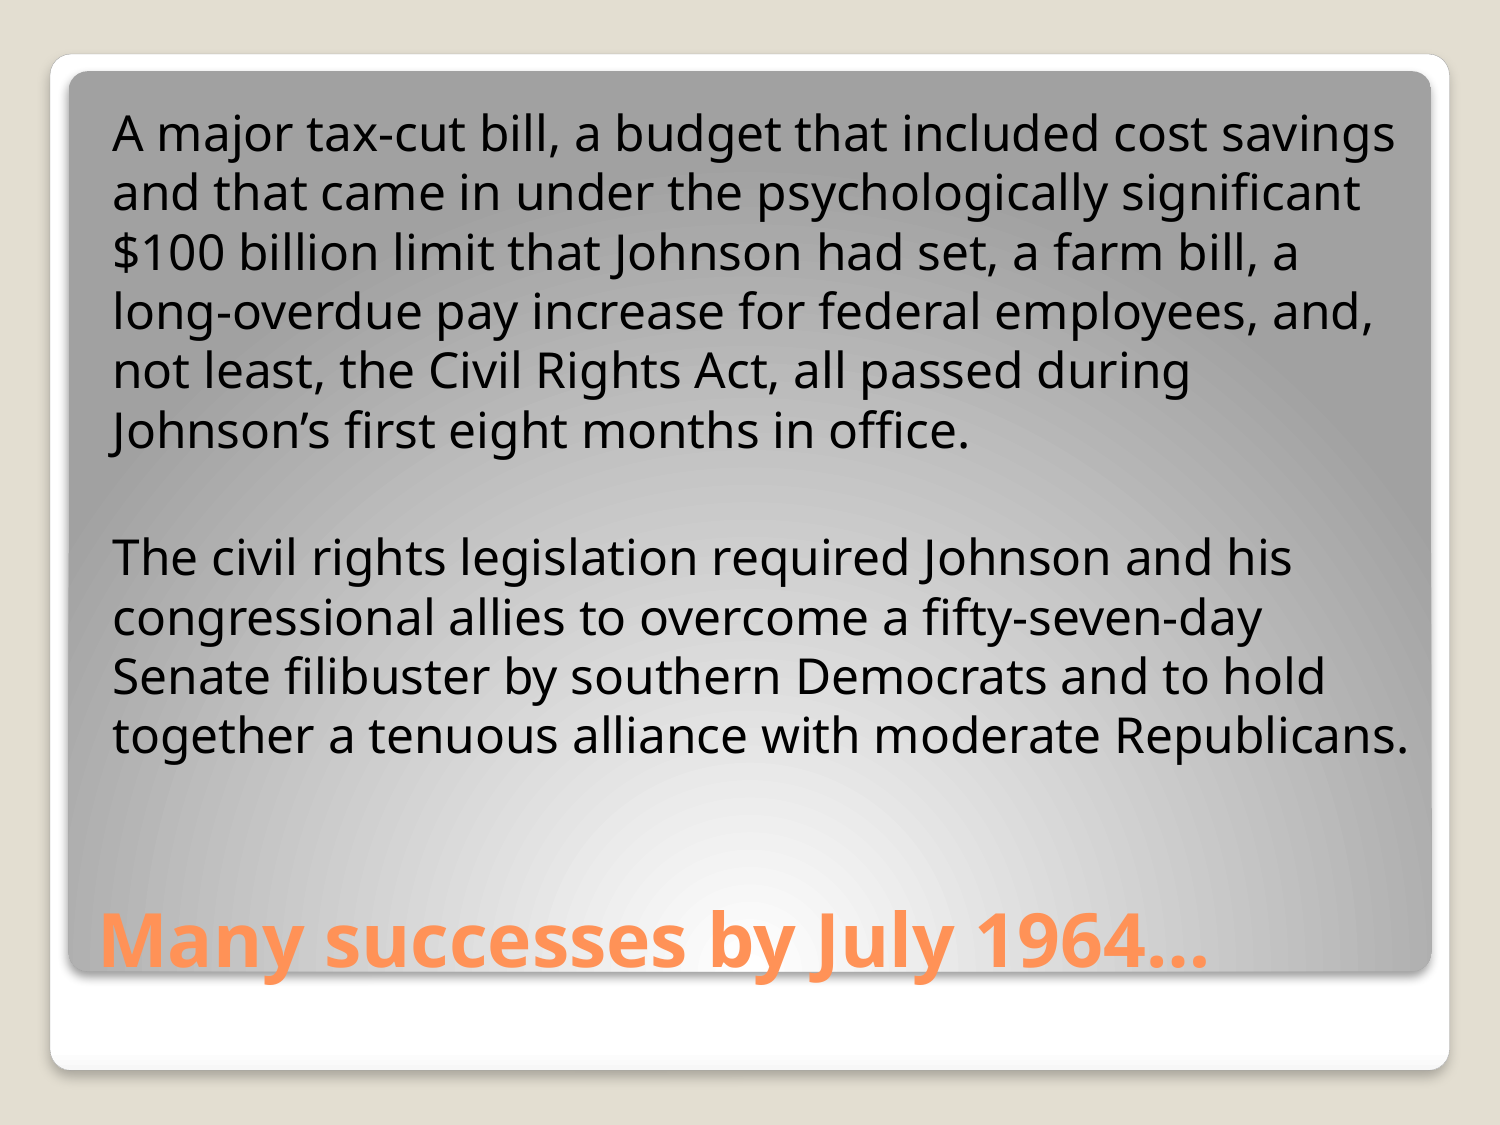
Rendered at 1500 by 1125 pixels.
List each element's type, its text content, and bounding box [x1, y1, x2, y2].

list A major tax-cut bill, a budget that included cost savings and that came in under the psychologically significant $100 billion limit that Johnson had set, a farm bill, a long-overdue pay increase for federal employees, and, not least, the Civil Rights Act, all passed during Johnson’s first eight months in office. The civil rights legislation required Johnson and his congressional allies to overcome a fifty-seven-day Senate filibuster by southern Democrats and to hold together a tenuous alliance with moderate Republicans. [82, 86, 1425, 774]
title Many successes by July 1964… [82, 817, 1425, 990]
